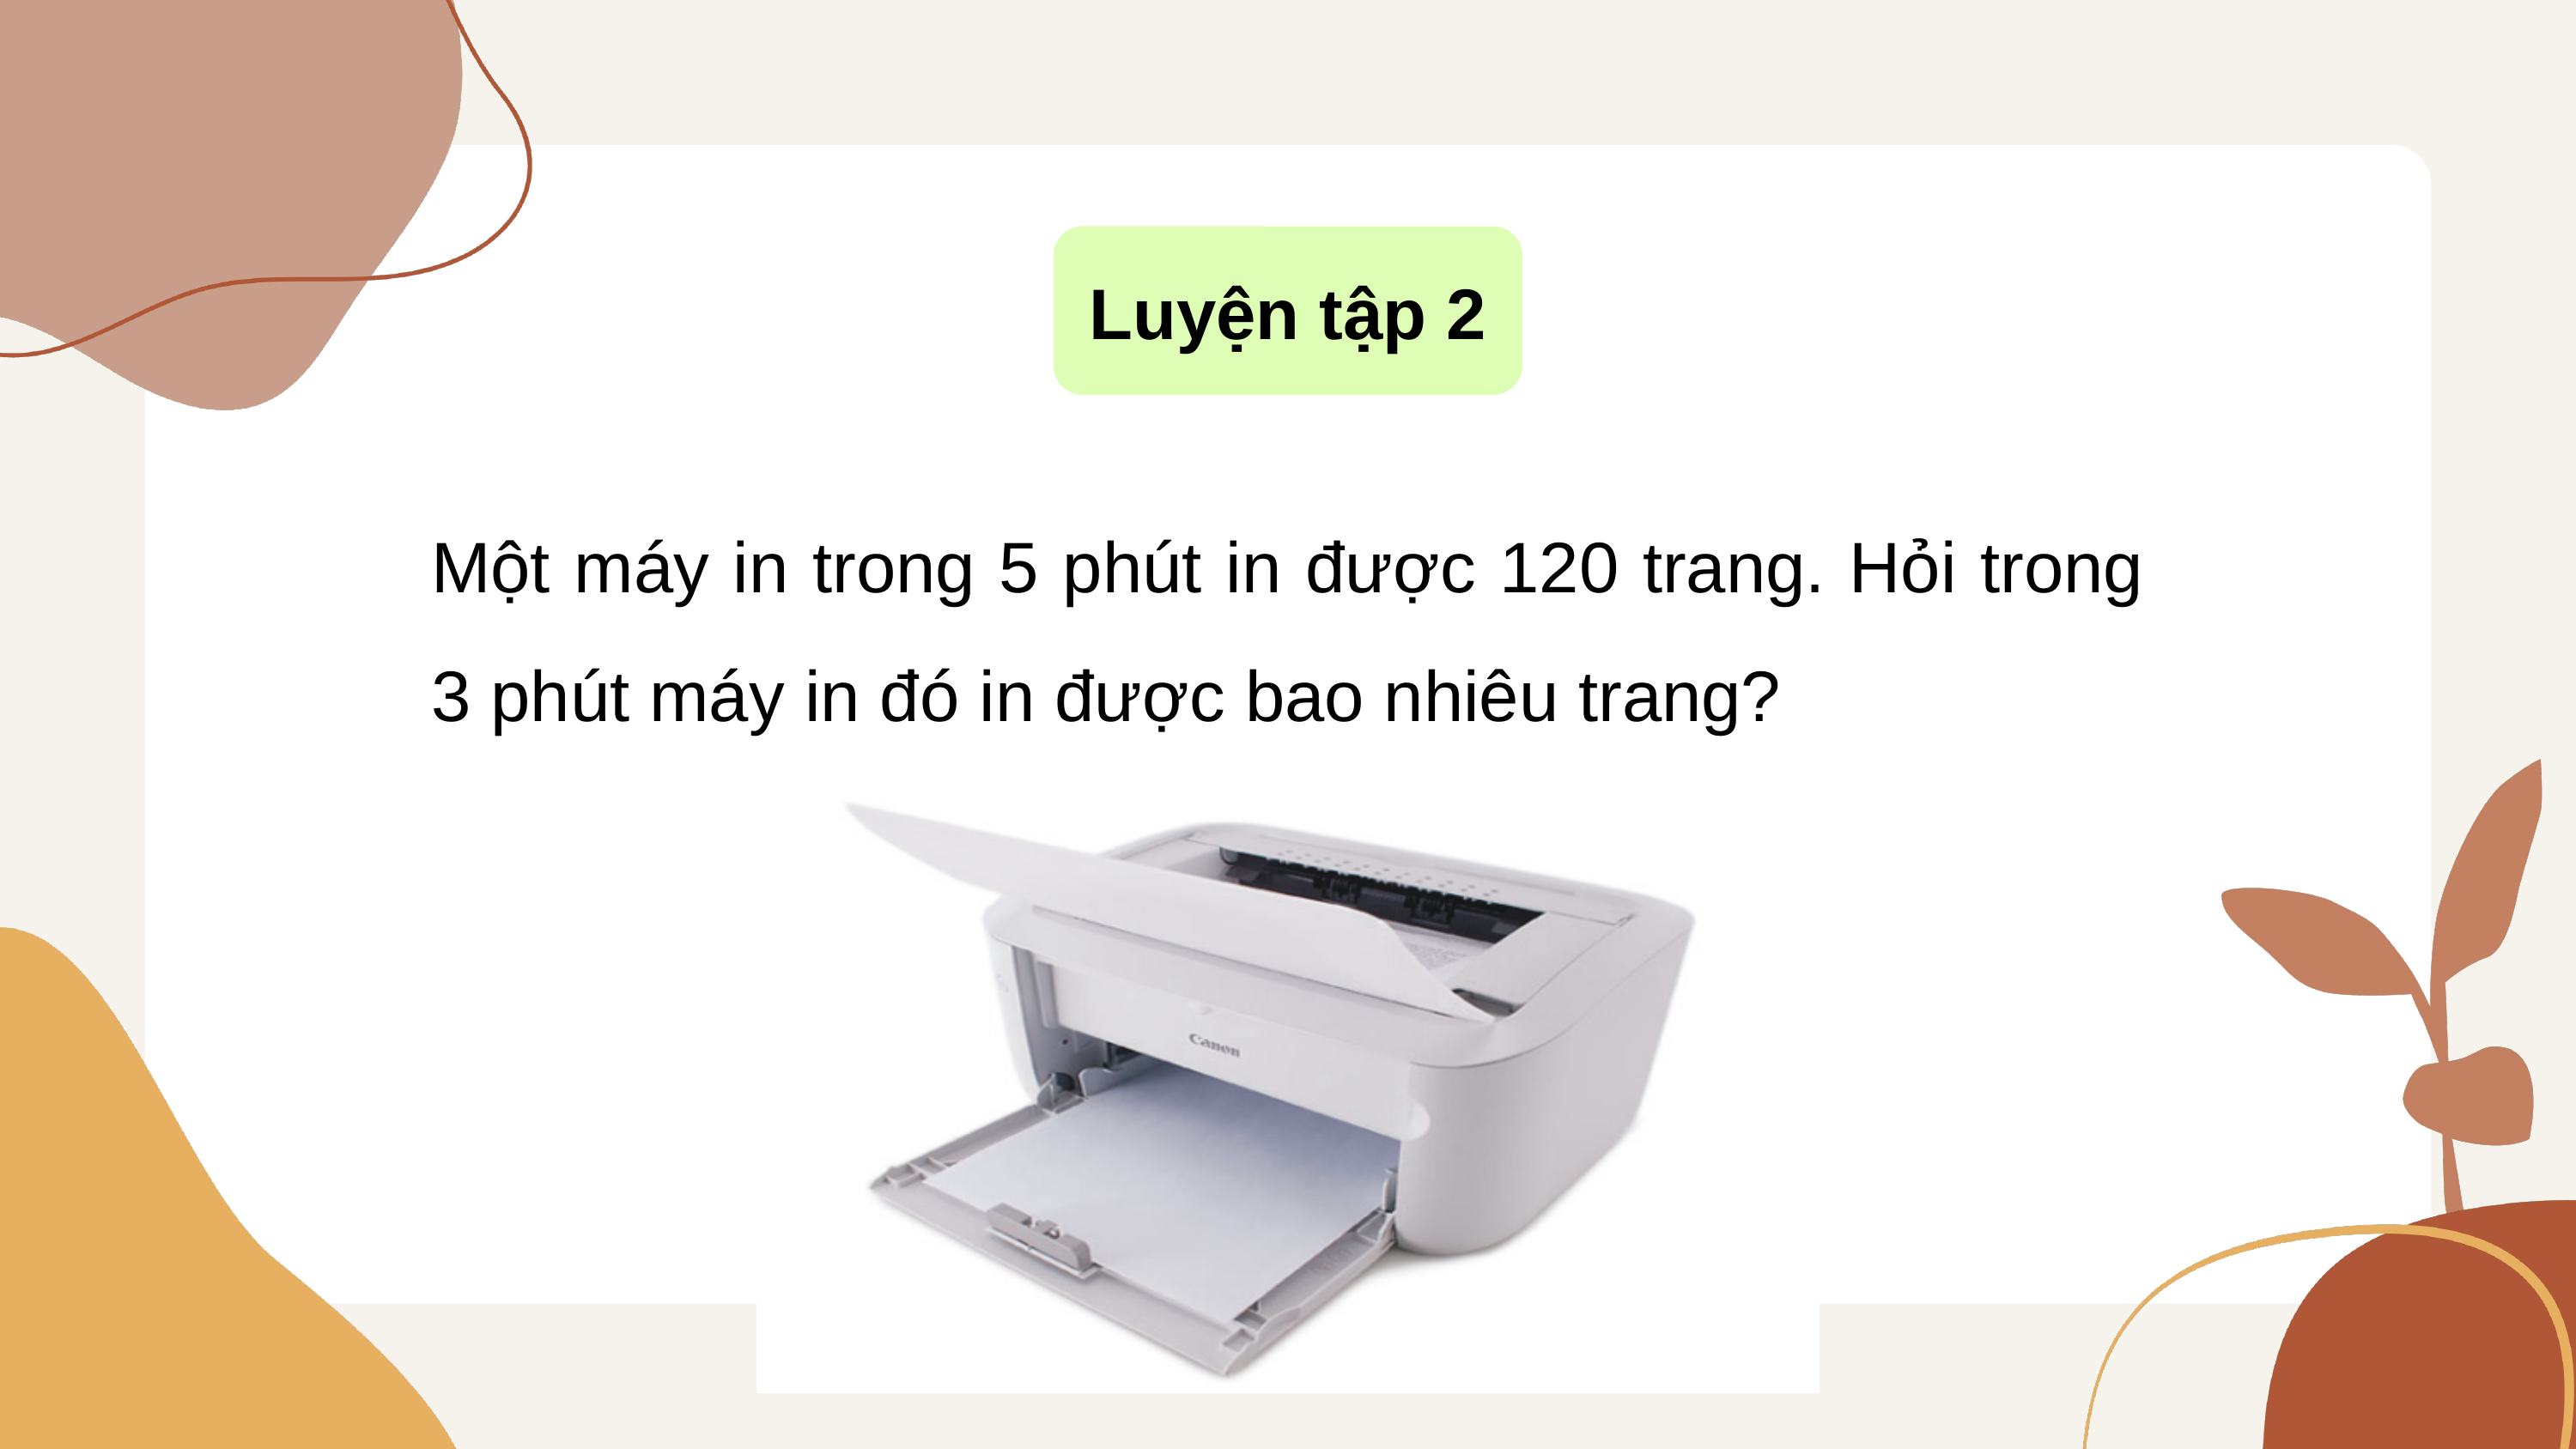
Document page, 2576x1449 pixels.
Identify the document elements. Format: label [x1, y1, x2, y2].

text_box [144, 144, 2432, 1304]
picture [1961, 758, 2576, 1449]
picture [756, 758, 1820, 1394]
picture [0, 863, 677, 1449]
picture [0, 0, 668, 511]
